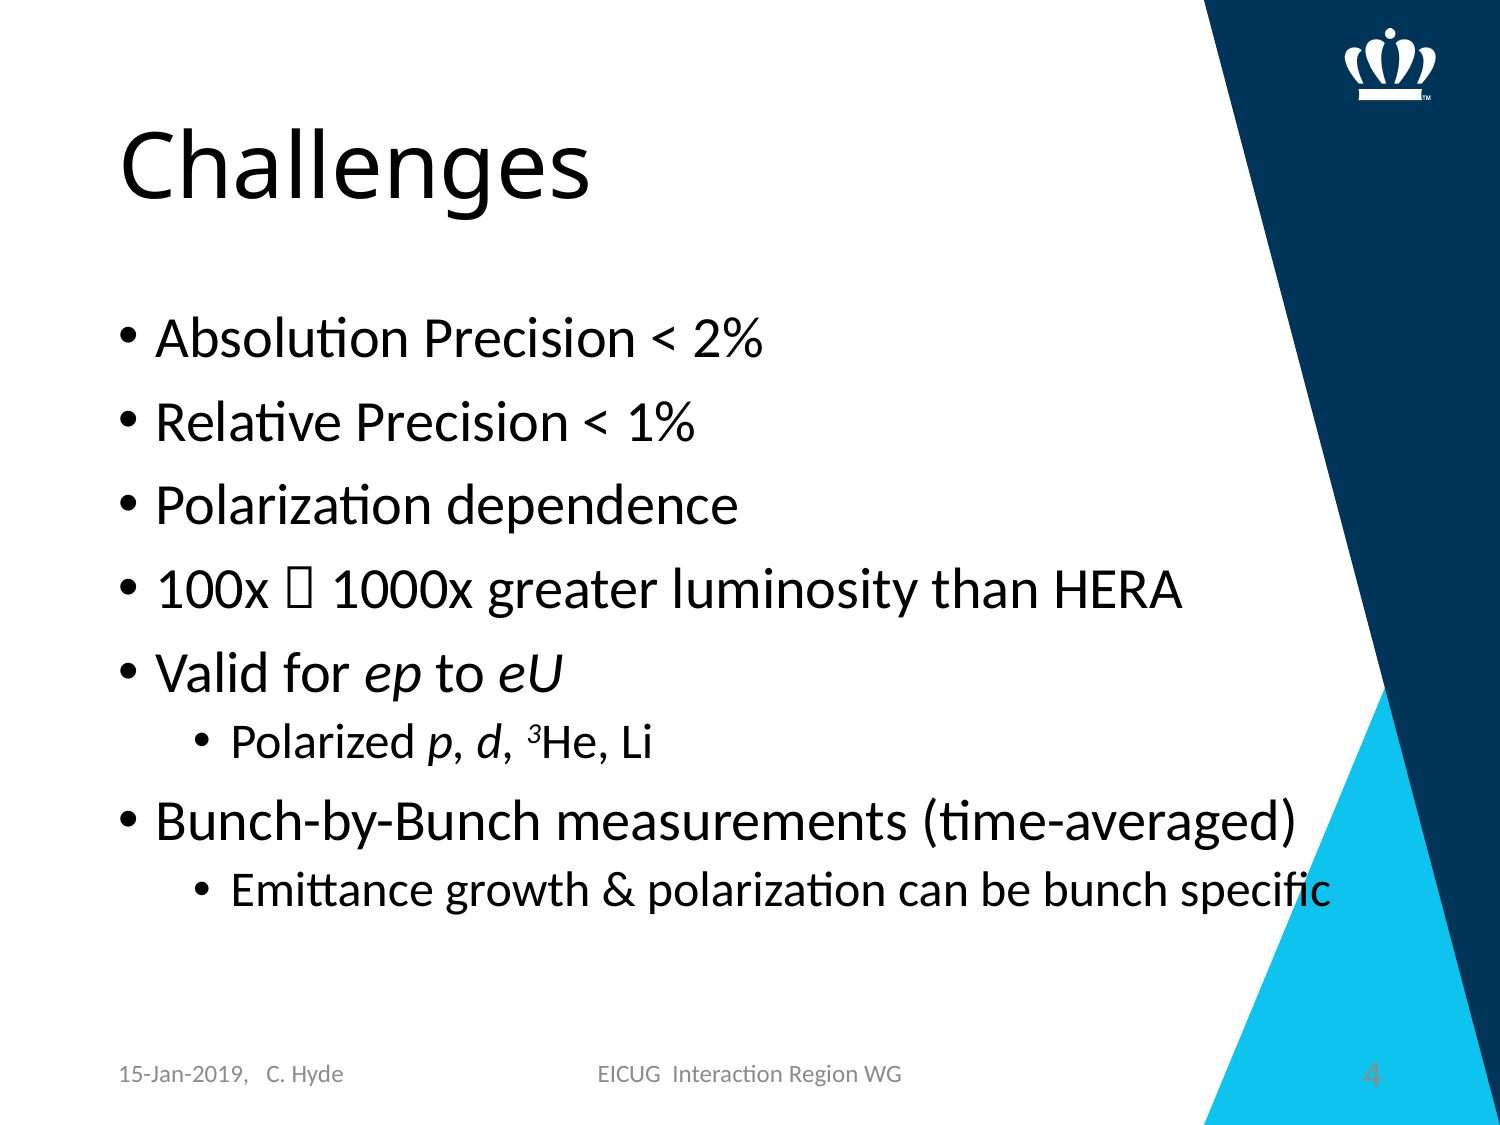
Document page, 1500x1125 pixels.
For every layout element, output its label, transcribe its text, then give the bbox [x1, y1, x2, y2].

picture [1344, 28, 1436, 102]
title Challenges [103, 59, 1397, 278]
footer EICUG Interaction Region WG [496, 1042, 1004, 1103]
list Absolution Precision < 2% Relative Precision < 1% Polarization dependence 100x  1000x greater luminosity than HERA Valid for ep to eU Polarized p, d, 3He, Li Bunch-by-Bunch measurements (time-averaged) Emittance growth & polarization can be bunch specific [103, 299, 1397, 1014]
slide_number 4 [1059, 1042, 1397, 1103]
slide_number 15-Jan-2019, C. Hyde [103, 1042, 441, 1103]
